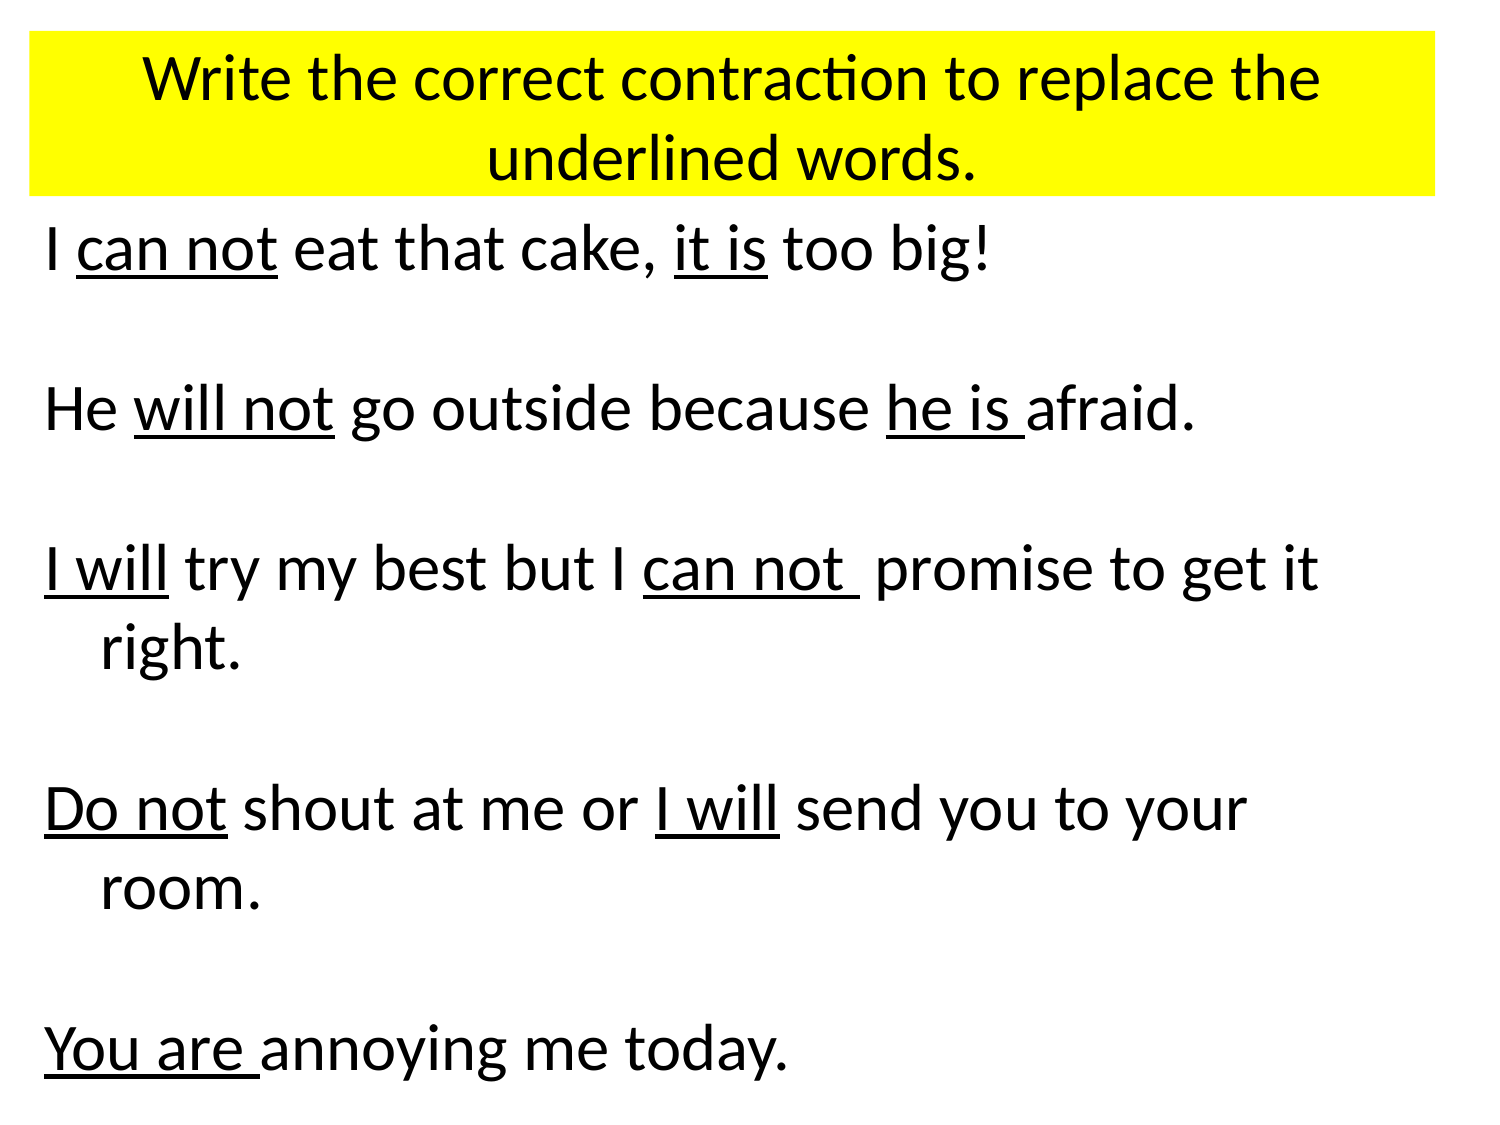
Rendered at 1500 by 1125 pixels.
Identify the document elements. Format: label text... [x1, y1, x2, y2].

text_box I can not eat that cake, it is too big! He will not go outside because he is afraid. I will try my best but I can not promise to get it right. Do not shout at me or I will send you to your room. You are annoying me today. [29, 196, 1436, 1091]
text_box Write the correct contraction to replace the underlined words. [29, 30, 1436, 196]
